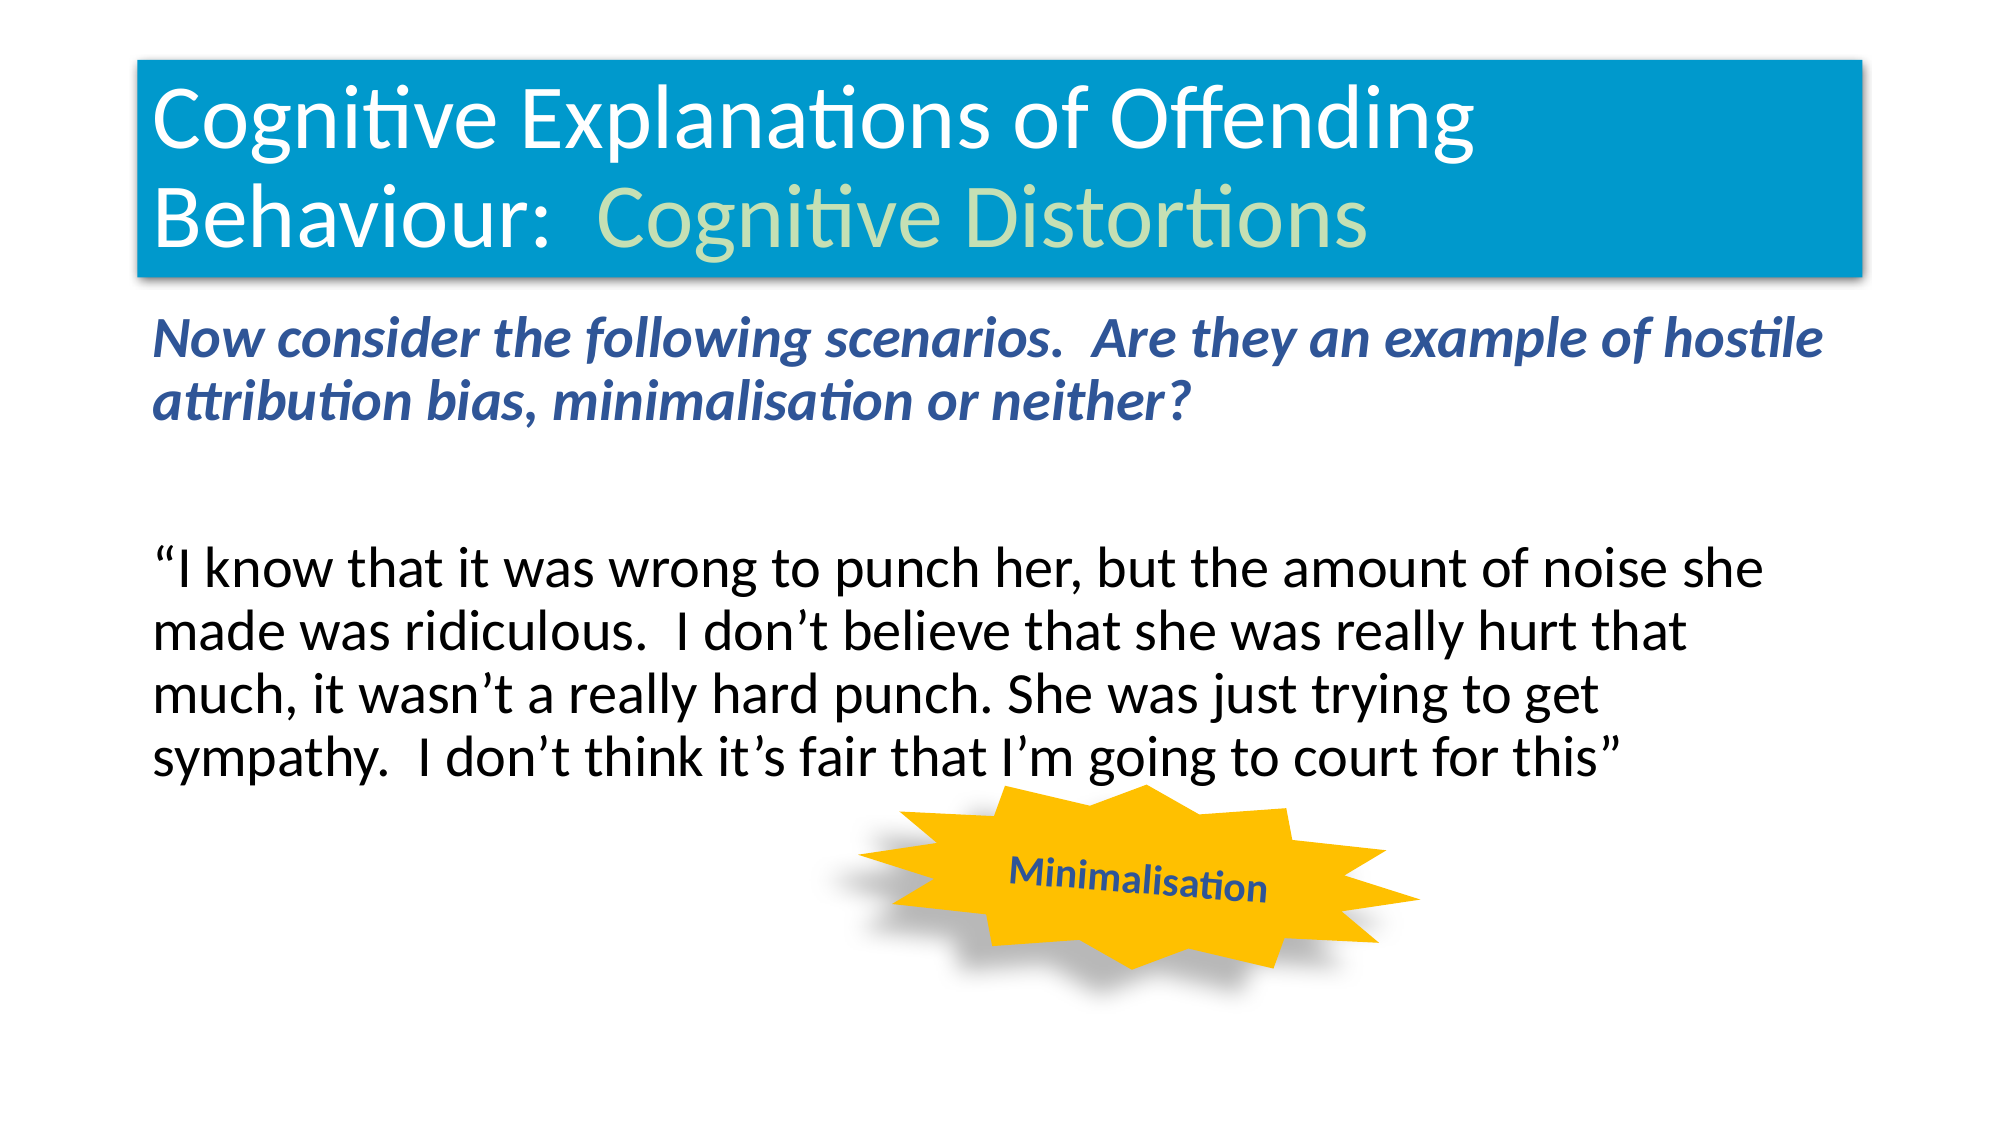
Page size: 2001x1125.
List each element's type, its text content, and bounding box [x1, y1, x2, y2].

text_box Minimalisation [857, 783, 1421, 971]
title Cognitive Explanations of Offending Behaviour: Cognitive Distortions [137, 59, 1863, 278]
list Now consider the following scenarios. Are they an example of hostile attribution bias, minimalisation or neither? “I know that it was wrong to punch her, but the amount of noise she made was ridiculous. I don’t believe that she was really hurt that much, it wasn’t a really hard punch. She was just trying to get sympathy. I don’t think it’s fair that I’m going to court for this” [137, 299, 1863, 1014]
